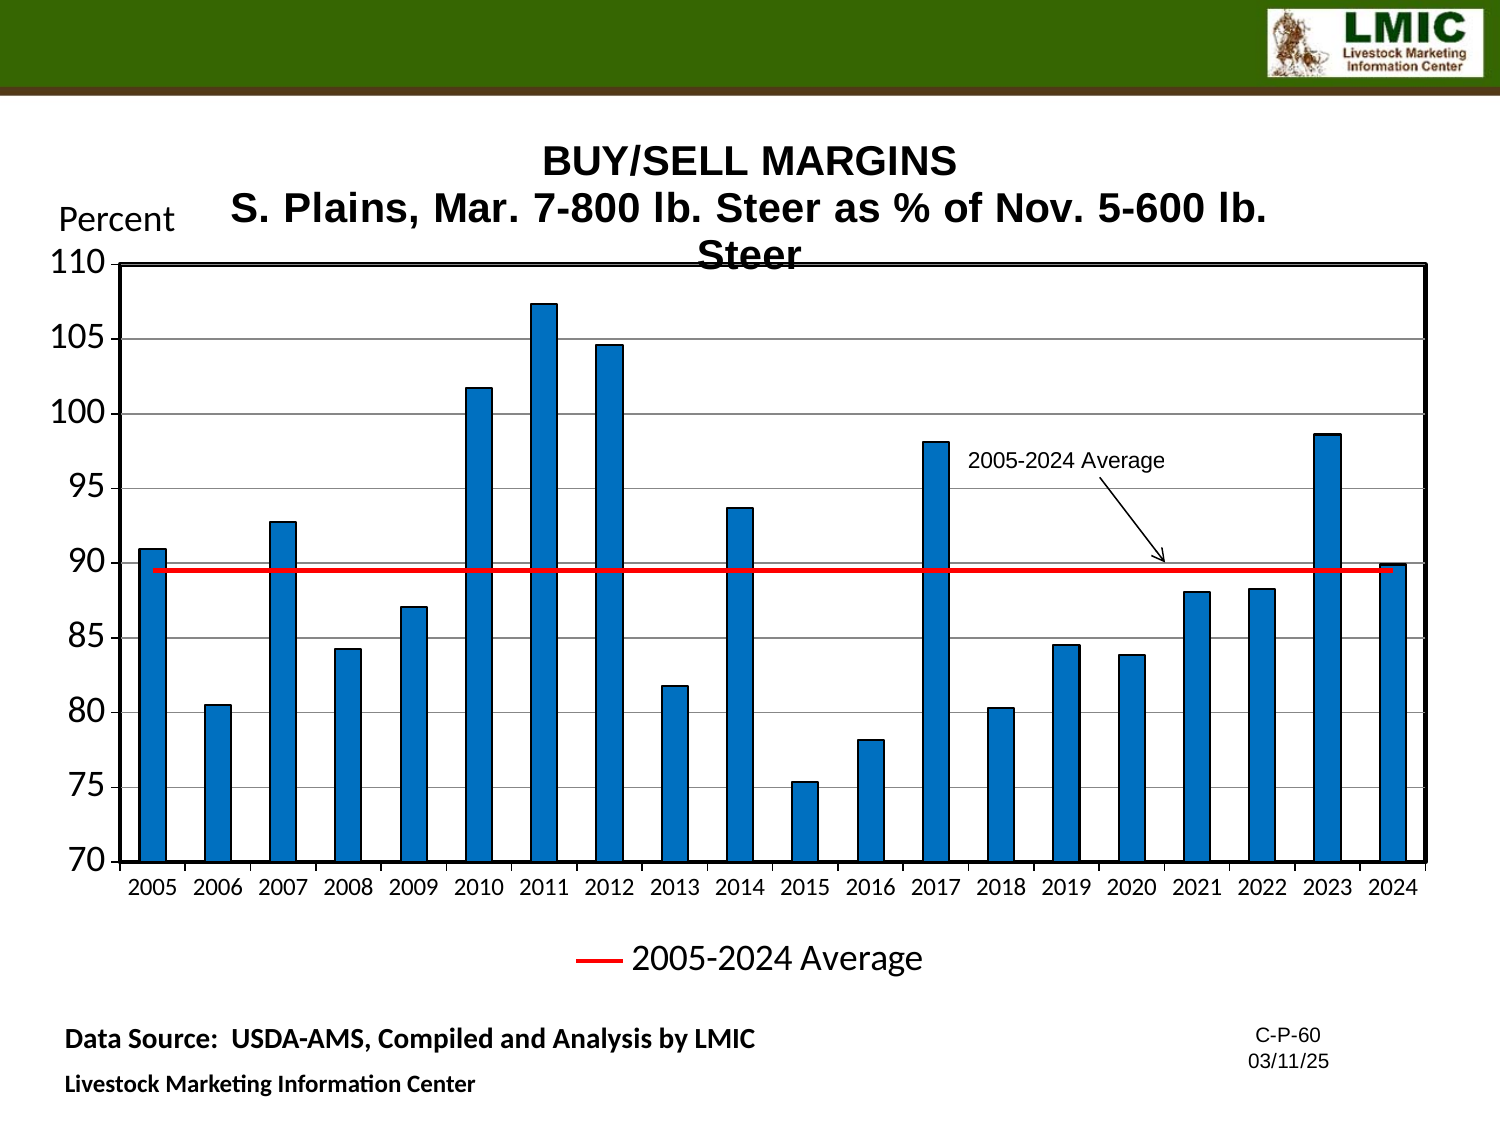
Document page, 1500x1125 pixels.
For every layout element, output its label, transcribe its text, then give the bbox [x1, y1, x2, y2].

chart [24, 99, 1476, 988]
text_box Data Source: USDA-AMS, Compiled and Analysis by LMIC Livestock Marketing Information Center [50, 1012, 883, 1105]
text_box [1099, 477, 1166, 563]
picture [0, 0, 1500, 1125]
